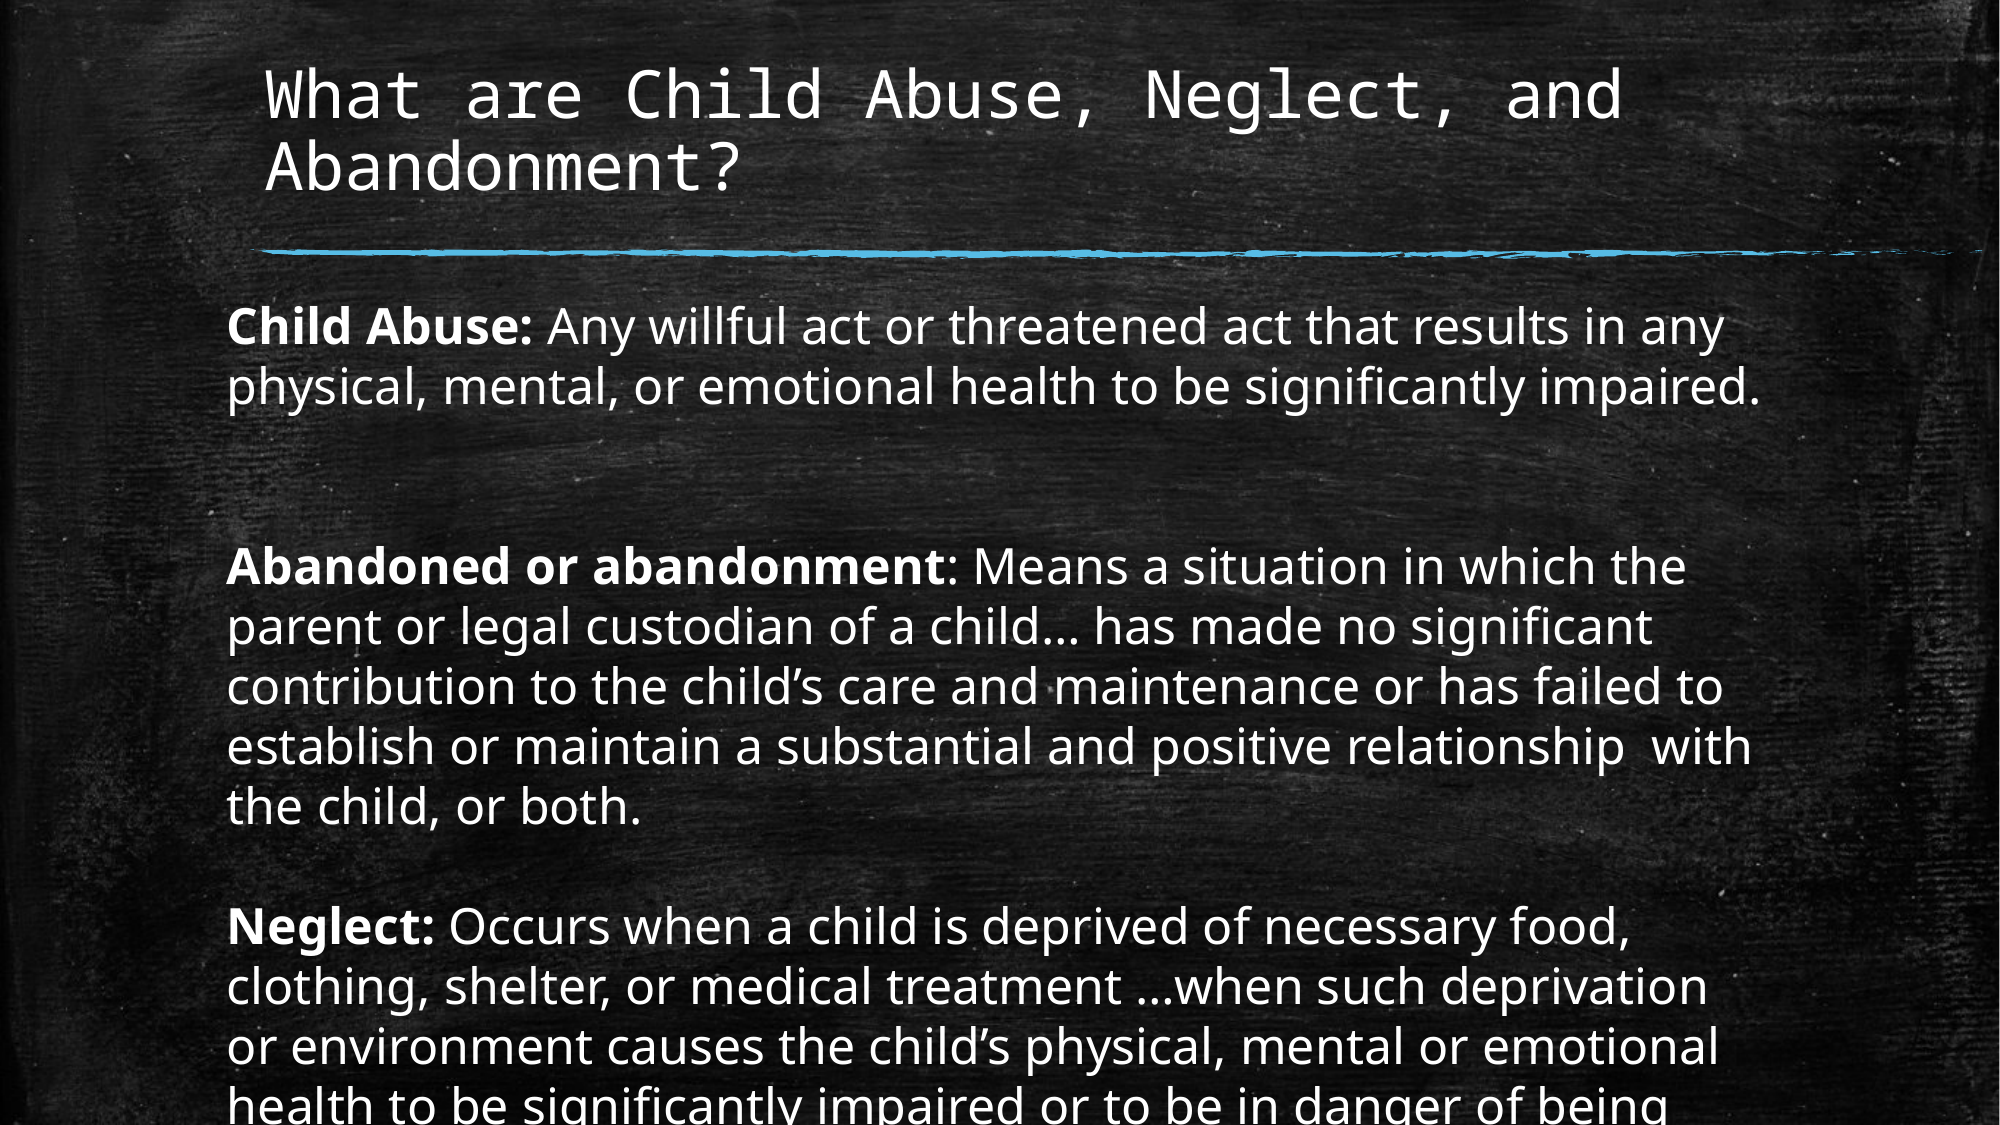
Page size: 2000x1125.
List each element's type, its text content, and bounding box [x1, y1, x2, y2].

text_box Child Abuse: Any willful act or threatened act that results in any physical, mental, or emotional health to be significantly impaired. Abandoned or abandonment: Means a situation in which the parent or legal custodian of a child… has made no significant contribution to the child’s care and maintenance or has failed to establish or maintain a substantial and positive relationship with the child, or both. Neglect: Occurs when a child is deprived of necessary food, clothing, shelter, or medical treatment …when such deprivation or environment causes the child’s physical, mental or emotional health to be significantly impaired or to be in danger of being significantly impaired. [212, 287, 1788, 1125]
title What are Child Abuse, Neglect, and Abandonment? [249, 45, 1750, 213]
